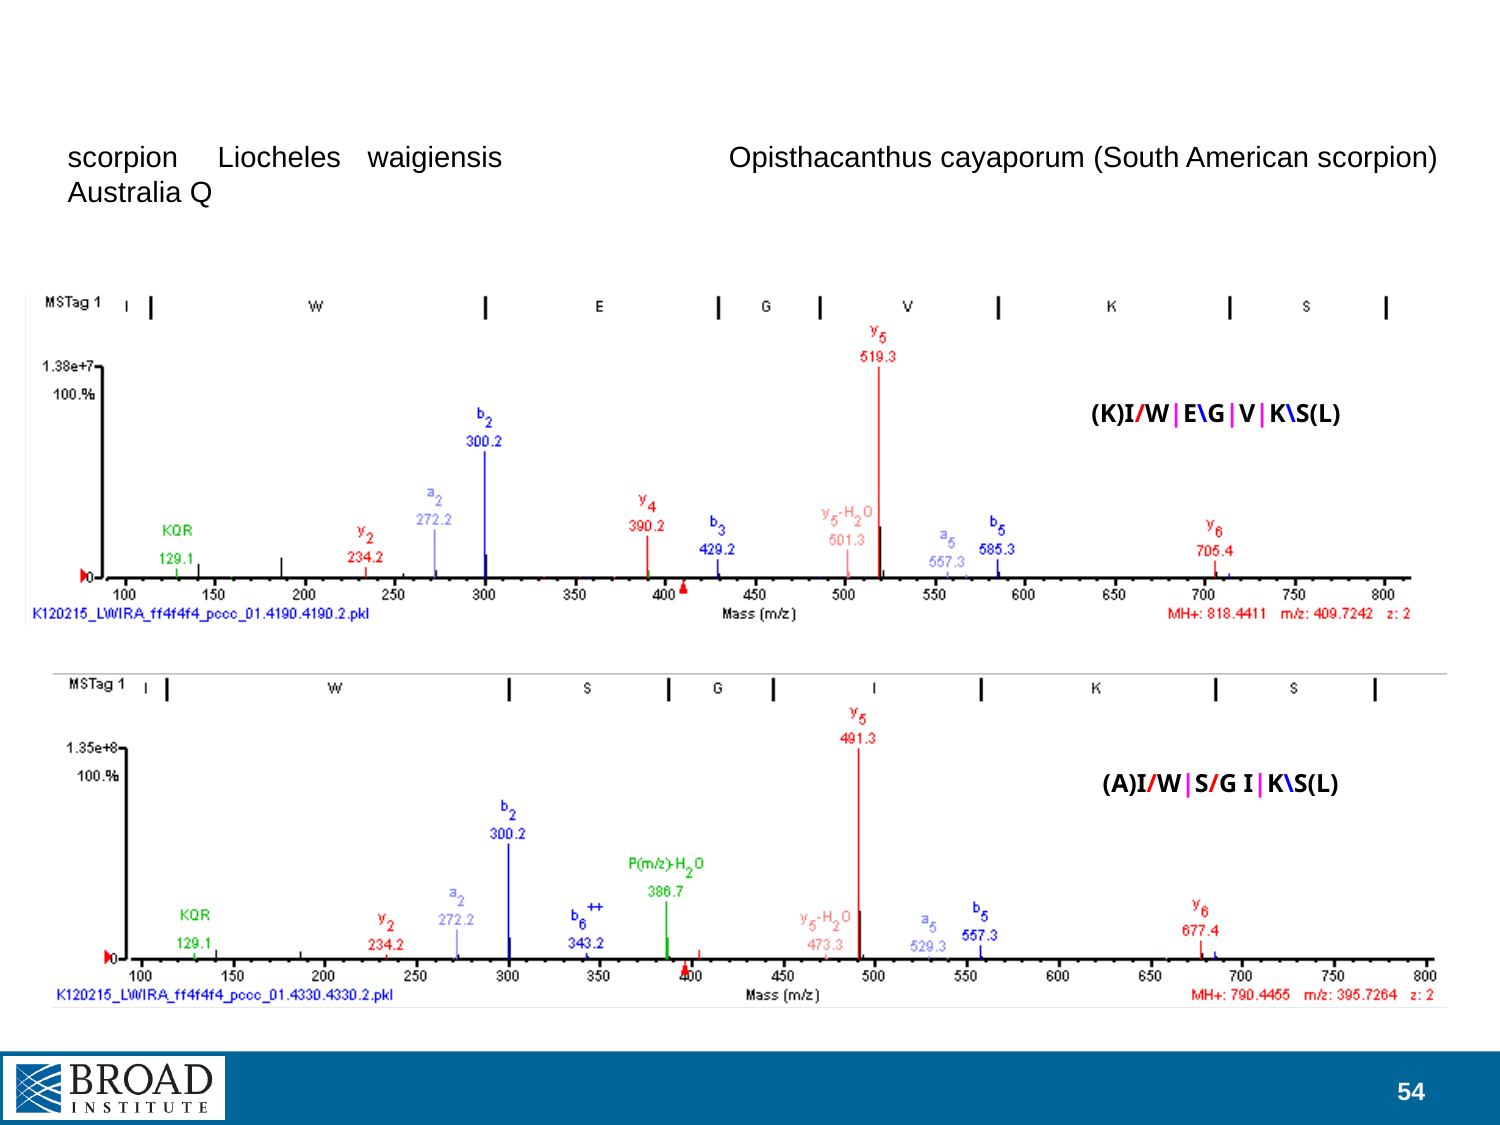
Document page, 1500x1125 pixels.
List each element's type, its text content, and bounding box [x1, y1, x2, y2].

text_box scorpion Liocheles waigiensis Australia Q [52, 131, 607, 216]
picture [52, 673, 1448, 1008]
text_box Opisthacanthus cayaporum (South American scorpion) [714, 131, 1465, 181]
picture [25, 294, 1429, 626]
picture [4, 1057, 224, 1119]
slide_number 54 [1337, 1067, 1441, 1106]
